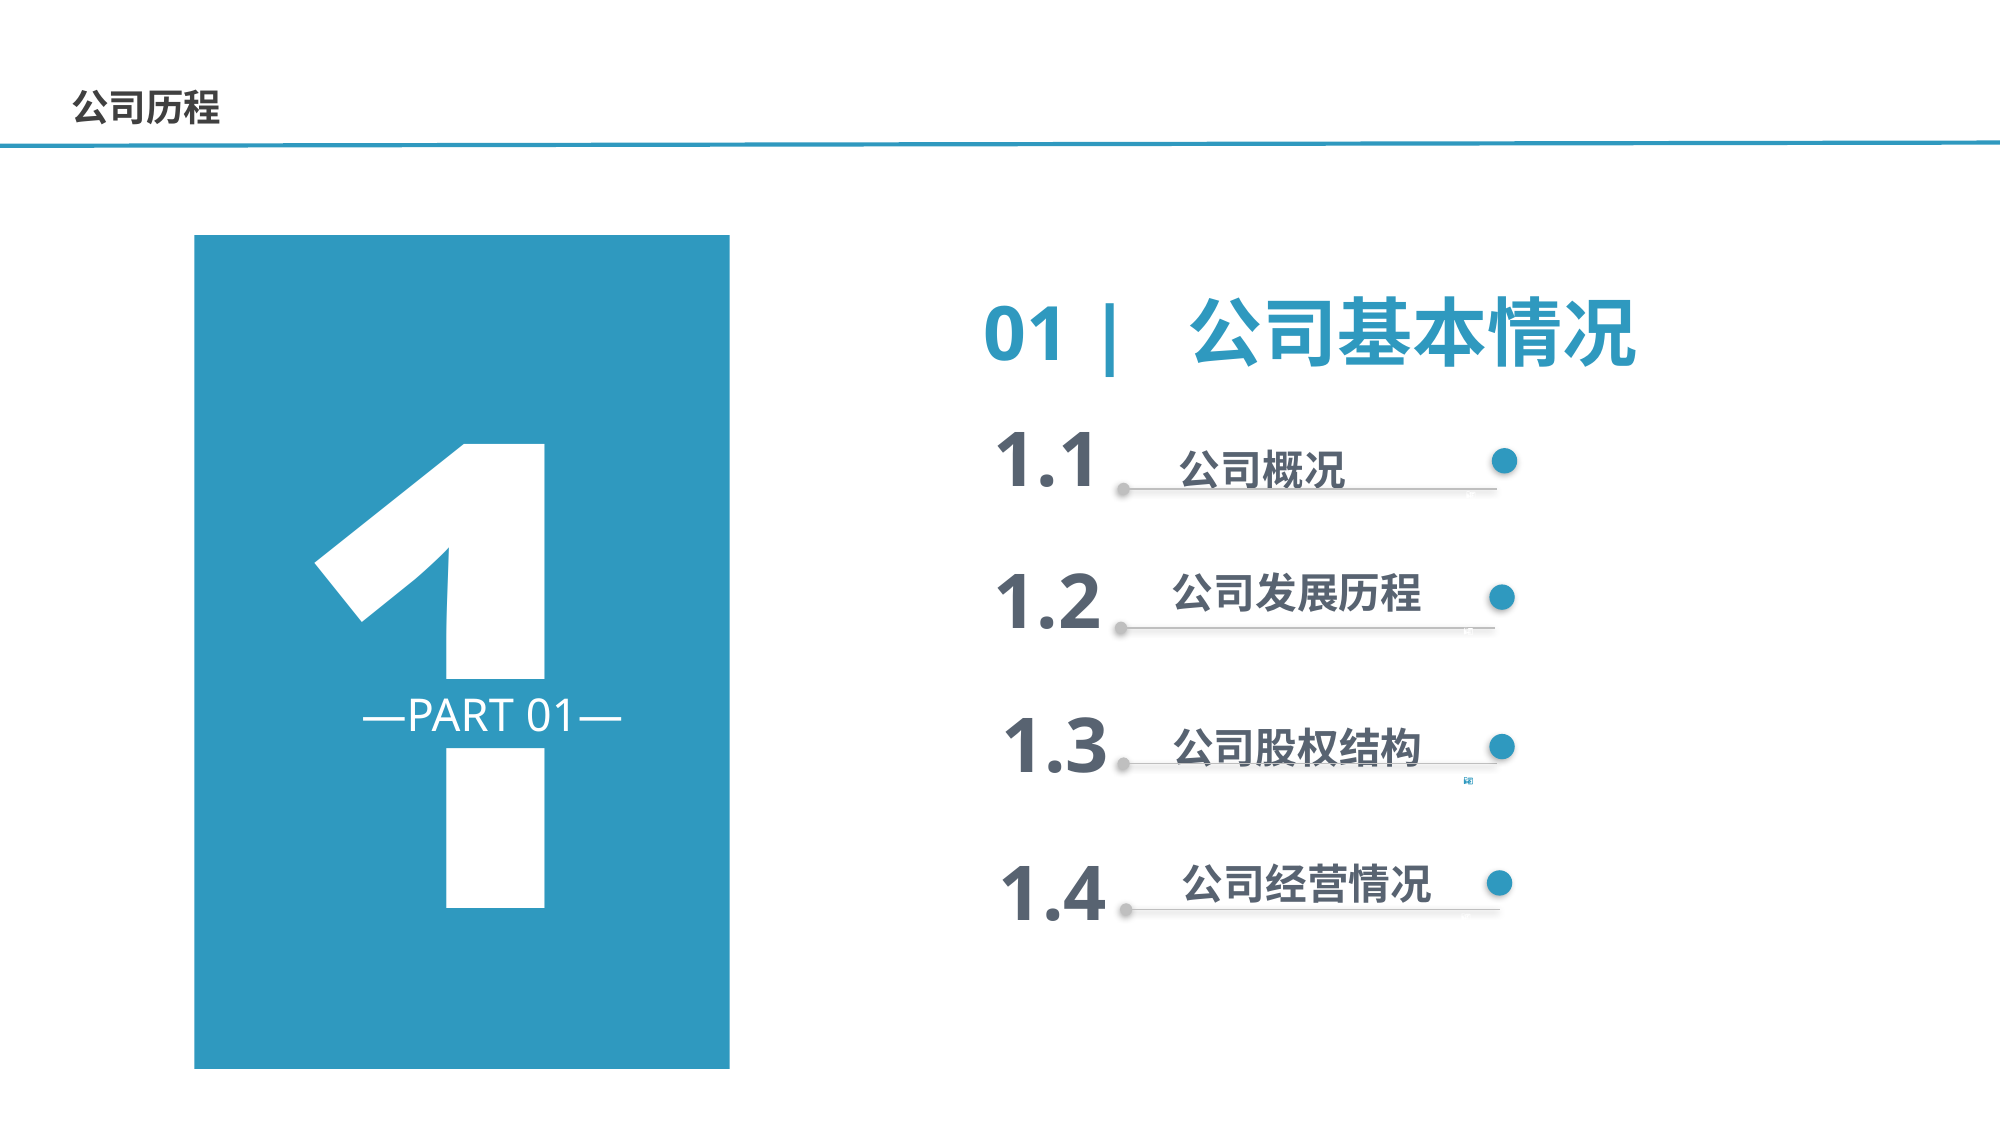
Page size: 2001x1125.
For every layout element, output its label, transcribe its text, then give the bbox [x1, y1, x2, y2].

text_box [1466, 447, 1518, 499]
text_box 1.4 [984, 837, 1122, 943]
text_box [1461, 869, 1513, 922]
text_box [0, 142, 2000, 147]
text_box 公司概况 [1178, 403, 1466, 459]
text_box [192, 233, 732, 1071]
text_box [1463, 583, 1515, 636]
text_box 公司股权结构 [1172, 714, 1459, 760]
text_box 公司发展历程 [1171, 564, 1450, 610]
text_box —PART 01— [267, 679, 717, 749]
text_box 公司历程 [56, 76, 237, 137]
text_box 1.2 [979, 545, 1117, 651]
text_box 公司经营情况 [1162, 850, 1450, 906]
text_box 1.3 [986, 689, 1125, 795]
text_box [1463, 733, 1515, 785]
text_box 1 [261, 250, 664, 1046]
text_box 1.1 [979, 403, 1117, 509]
text_box 01 | 公司基本情况 [968, 157, 1653, 383]
